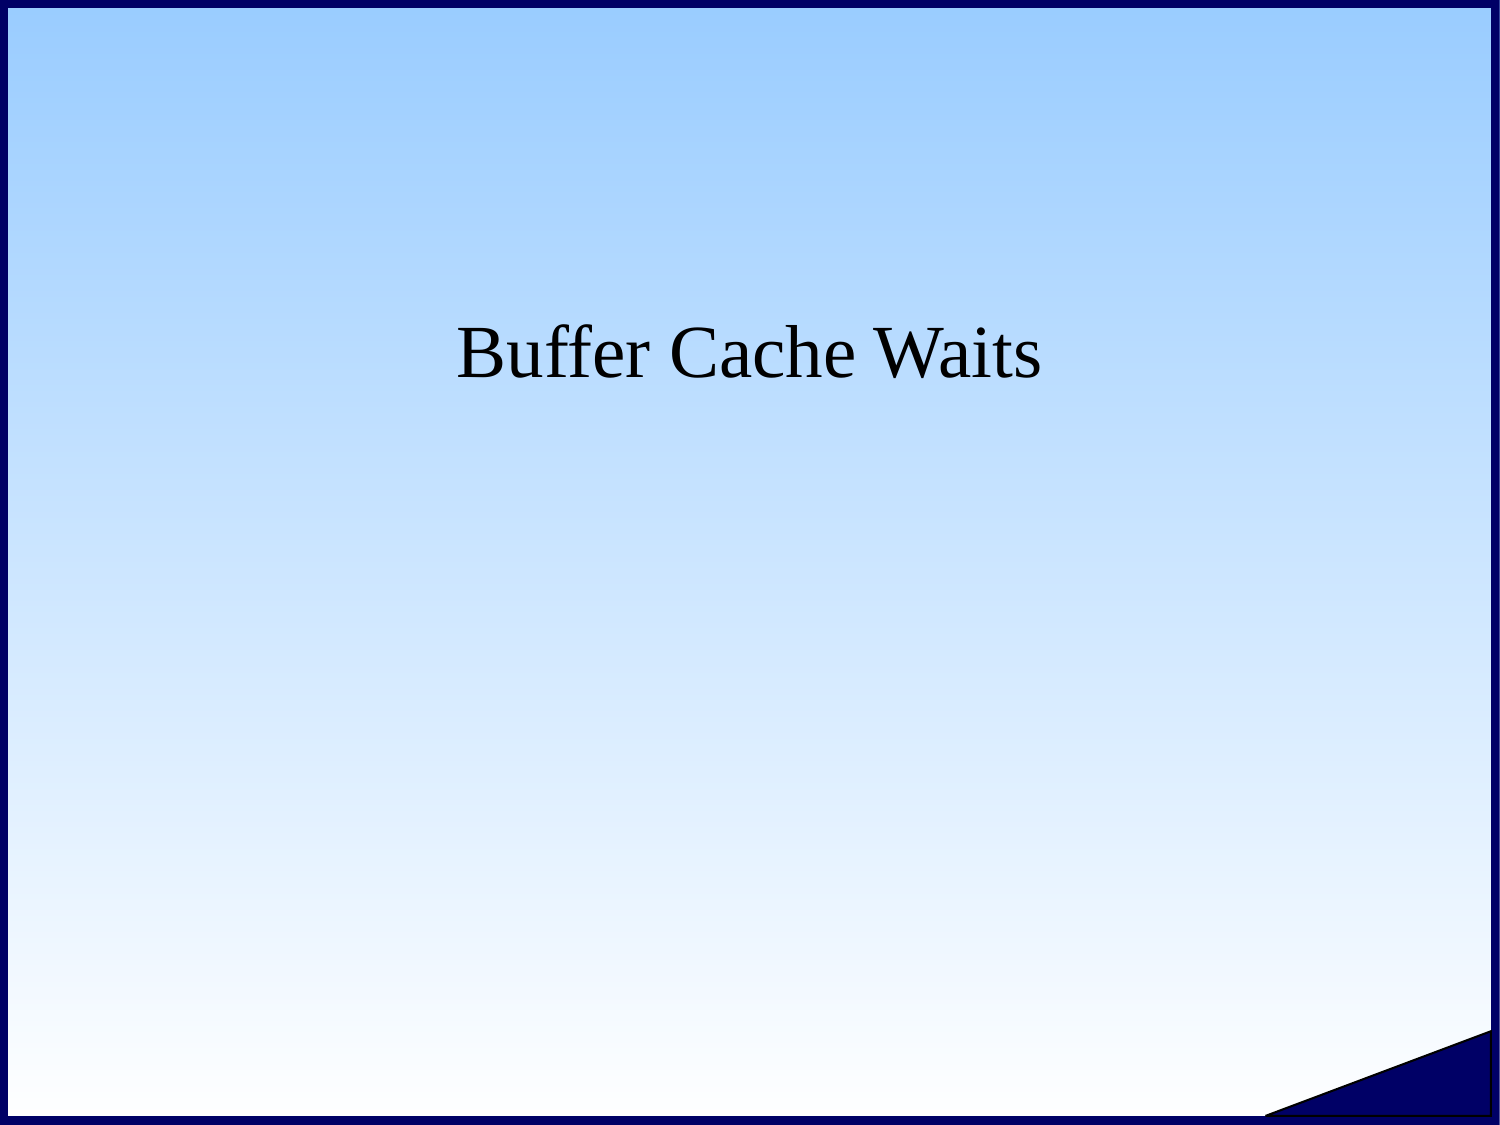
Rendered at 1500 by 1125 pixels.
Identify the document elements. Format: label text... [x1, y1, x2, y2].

title Buffer Cache Waits [112, 253, 1388, 442]
